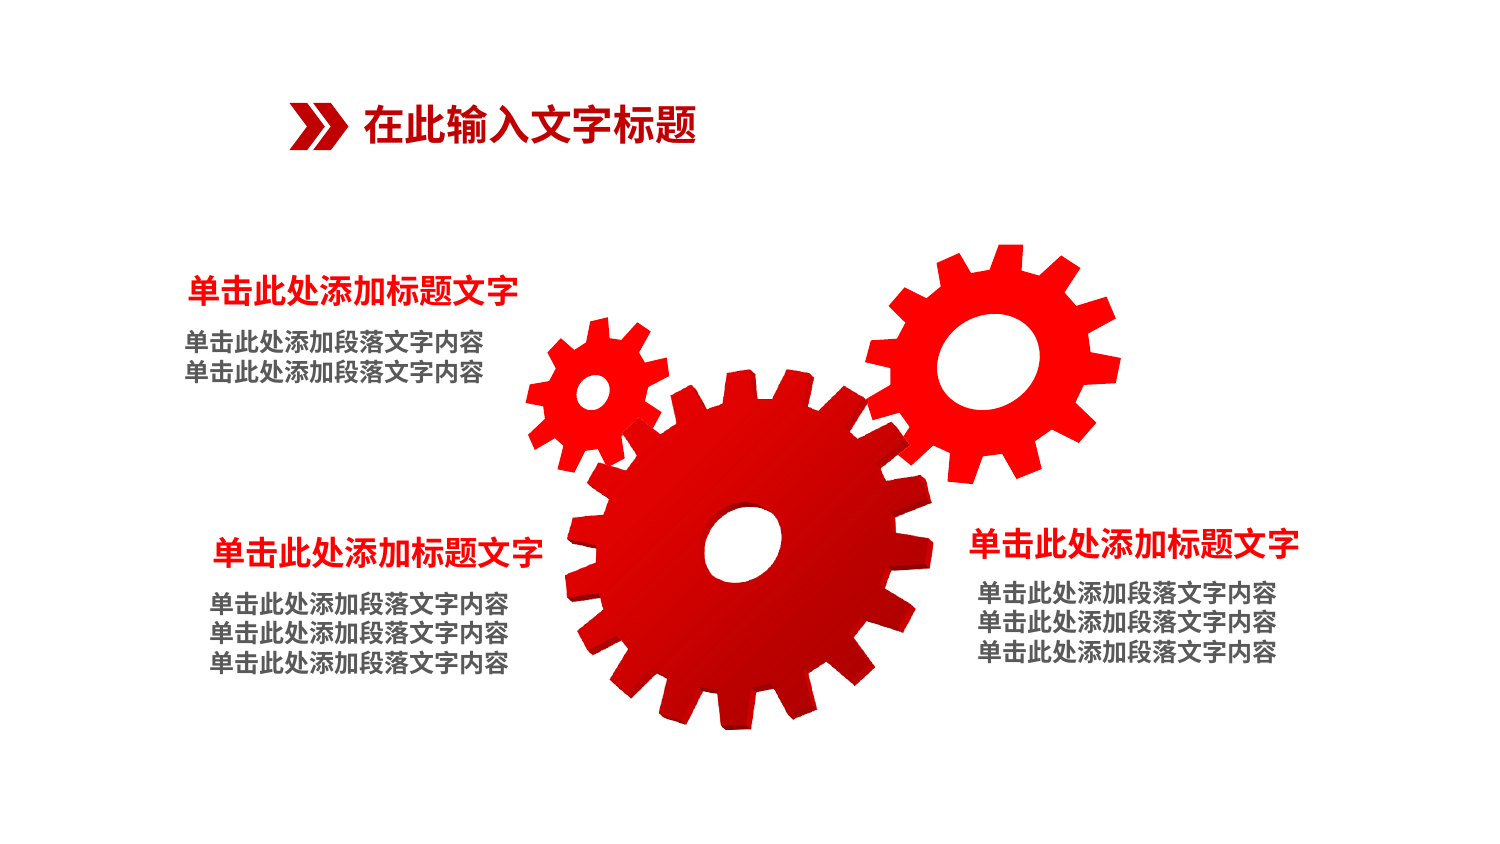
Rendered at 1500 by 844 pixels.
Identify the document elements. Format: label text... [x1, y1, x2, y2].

picture [560, 360, 940, 730]
text_box [525, 402, 555, 450]
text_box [289, 102, 349, 151]
text_box [865, 244, 1121, 485]
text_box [194, 524, 555, 687]
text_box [169, 263, 572, 395]
text_box [576, 317, 651, 359]
text_box 在此输入文字标题 [348, 91, 804, 151]
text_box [950, 515, 1365, 676]
